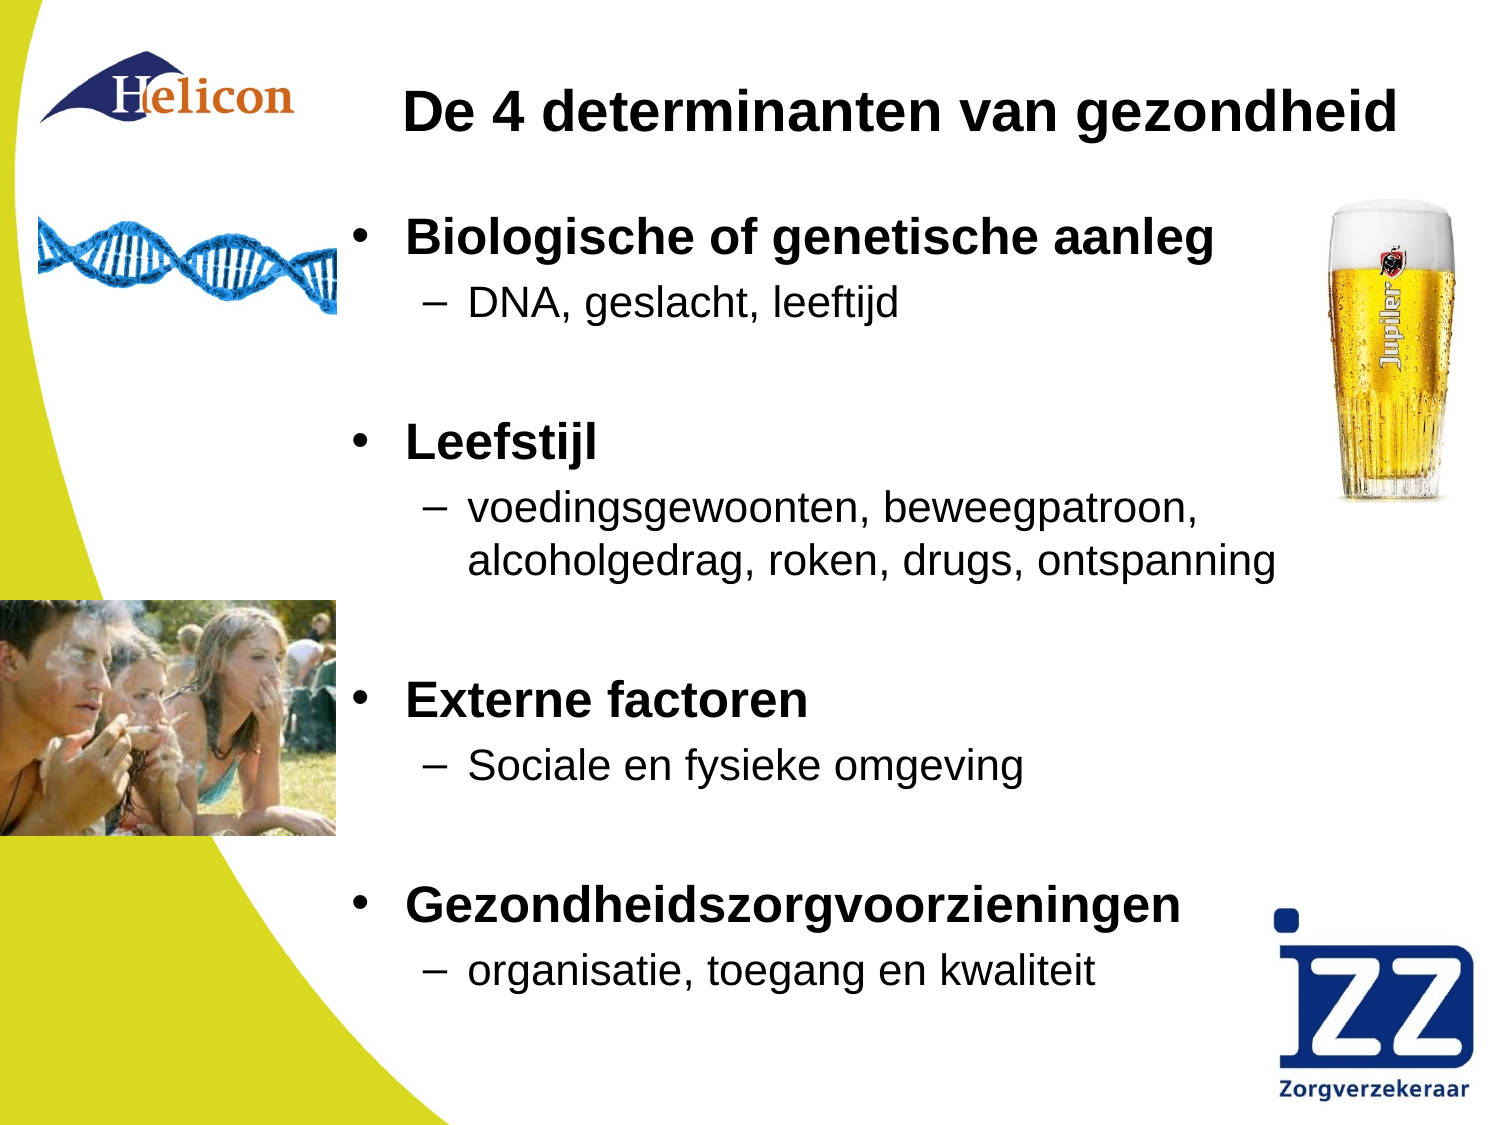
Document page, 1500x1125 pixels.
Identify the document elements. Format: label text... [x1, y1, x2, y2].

title De 4 determinanten van gezondheid [324, 54, 1415, 161]
picture [0, 0, 1500, 1125]
list Biologische of genetische aanleg DNA, geslacht, leeftijd Leefstijl voedingsgewoonten, beweegpatroon, alcoholgedrag, roken, drugs, ontspanning Externe factoren Sociale en fysieke omgeving Gezondheidszorgvoorzieningen organisatie, toegang en kwaliteit [336, 196, 1425, 1005]
